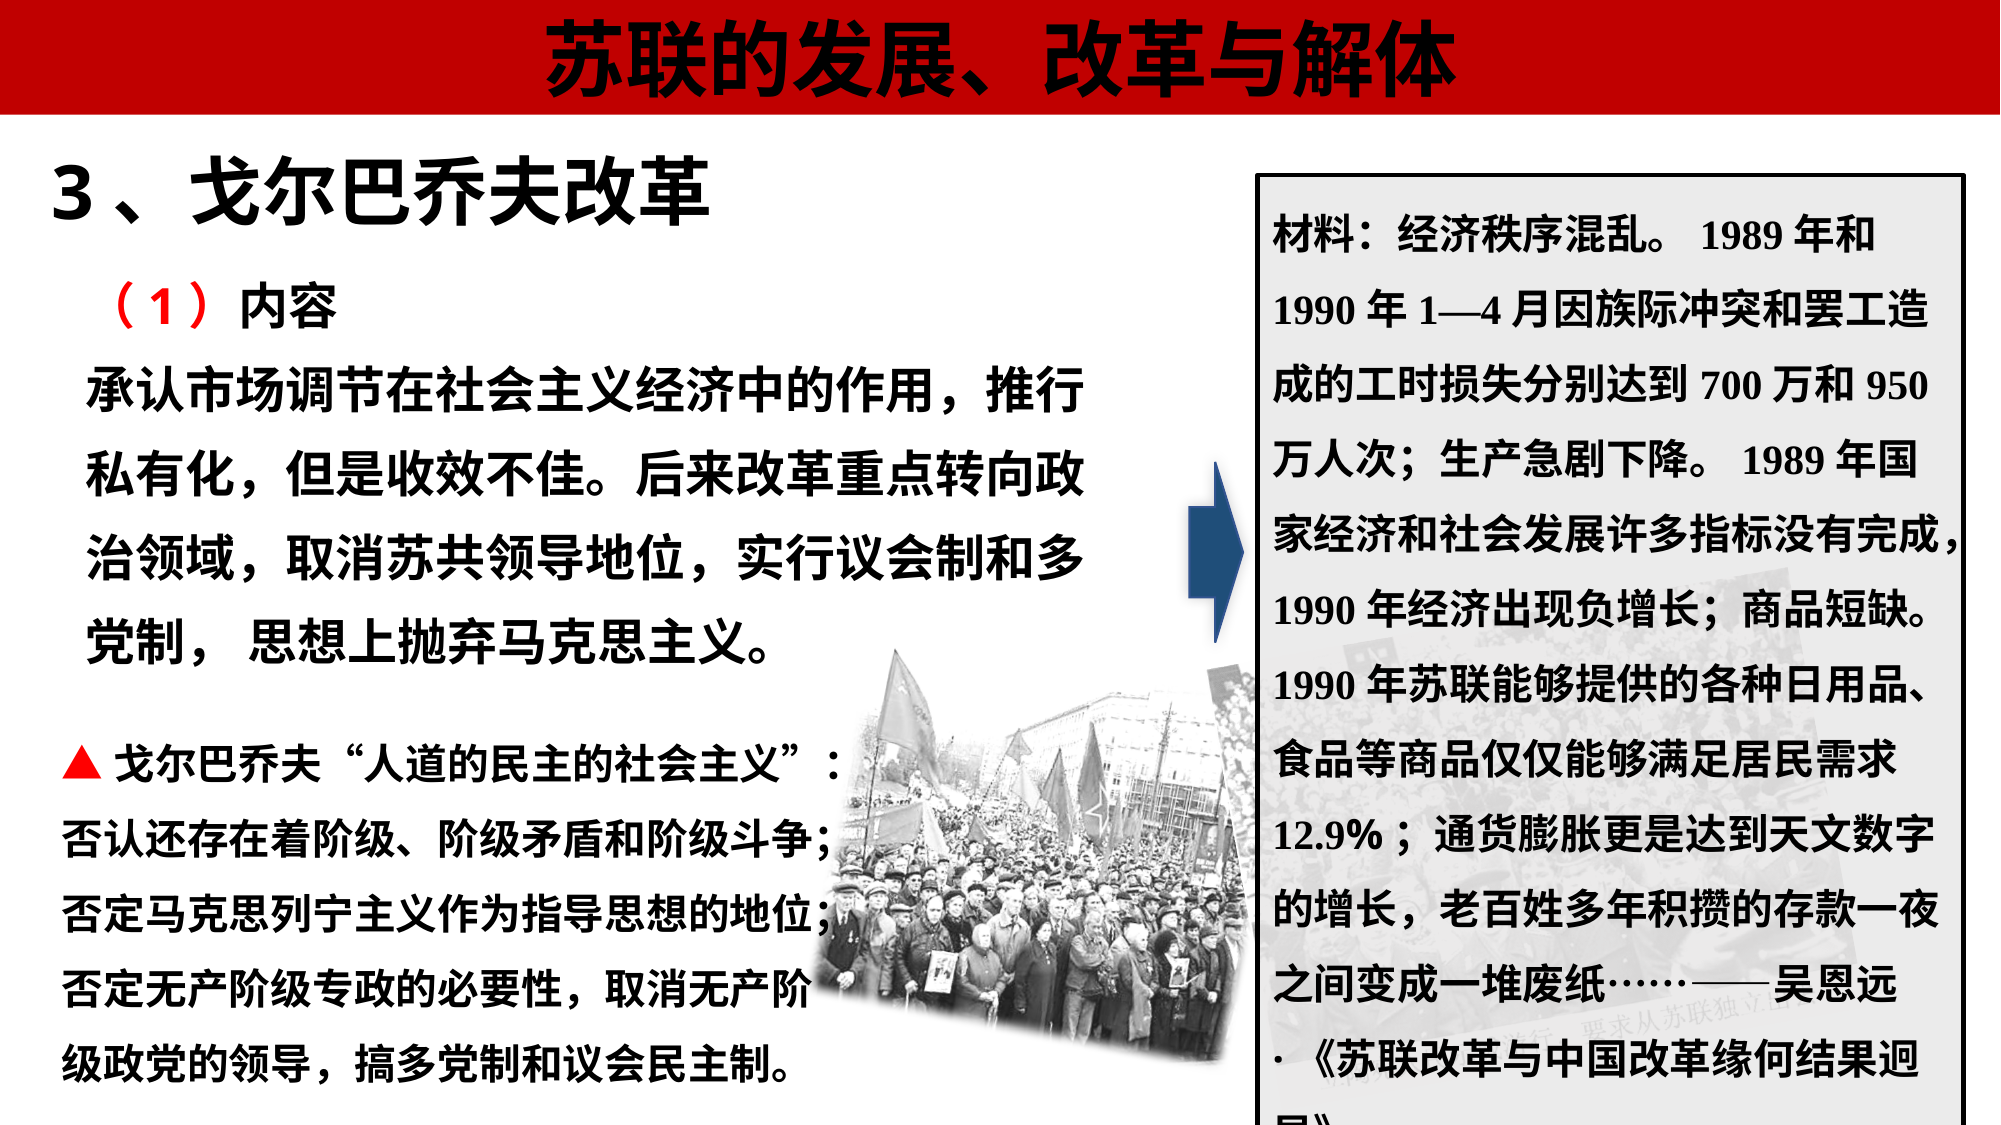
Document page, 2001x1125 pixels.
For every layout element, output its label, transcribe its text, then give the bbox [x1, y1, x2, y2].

text_box 苏联的发展、改革与解体 [0, 0, 2000, 115]
text_box （1）内容 承认市场调节在社会主义经济中的作用，推行私有化，但是收效不佳。后来改革重点转向政治领域，取消苏共领导地位，实行议会制和多党制， 思想上抛弃马克思主义。 [71, 243, 1149, 762]
picture [832, 614, 1831, 1062]
text_box ▲戈尔巴乔夫“人道的民主的社会主义”：否认还存在着阶级、阶级矛盾和阶级斗争； 否定马克思列宁主义作为指导思想的地位； 否定无产阶级专政的必要性，取消无产阶级政党的领导，搞多党制和议会民主制。 [47, 705, 841, 1095]
text_box 3、戈尔巴乔夫改革 [36, 137, 727, 243]
text_box [1188, 461, 1245, 643]
text_box 材料：经济秩序混乱。1989年和1990年1—4月因族际冲突和罢工造成的工时损失分别达到700万和950万人次；生产急剧下降。1989年国家经济和社会发展许多指标没有完成，1990年经济出现负增长；商品短缺。1990年苏联能够提供的各种日用品、食品等商品仅仅能够满足居民需求12.9%；通货膨胀更是达到天文数字的增长，老百姓多年积攒的存款一夜之间变成一堆废纸……——吴恩远·《苏联改革与中国改革缘何结果迥异》 [1257, 175, 1964, 1125]
